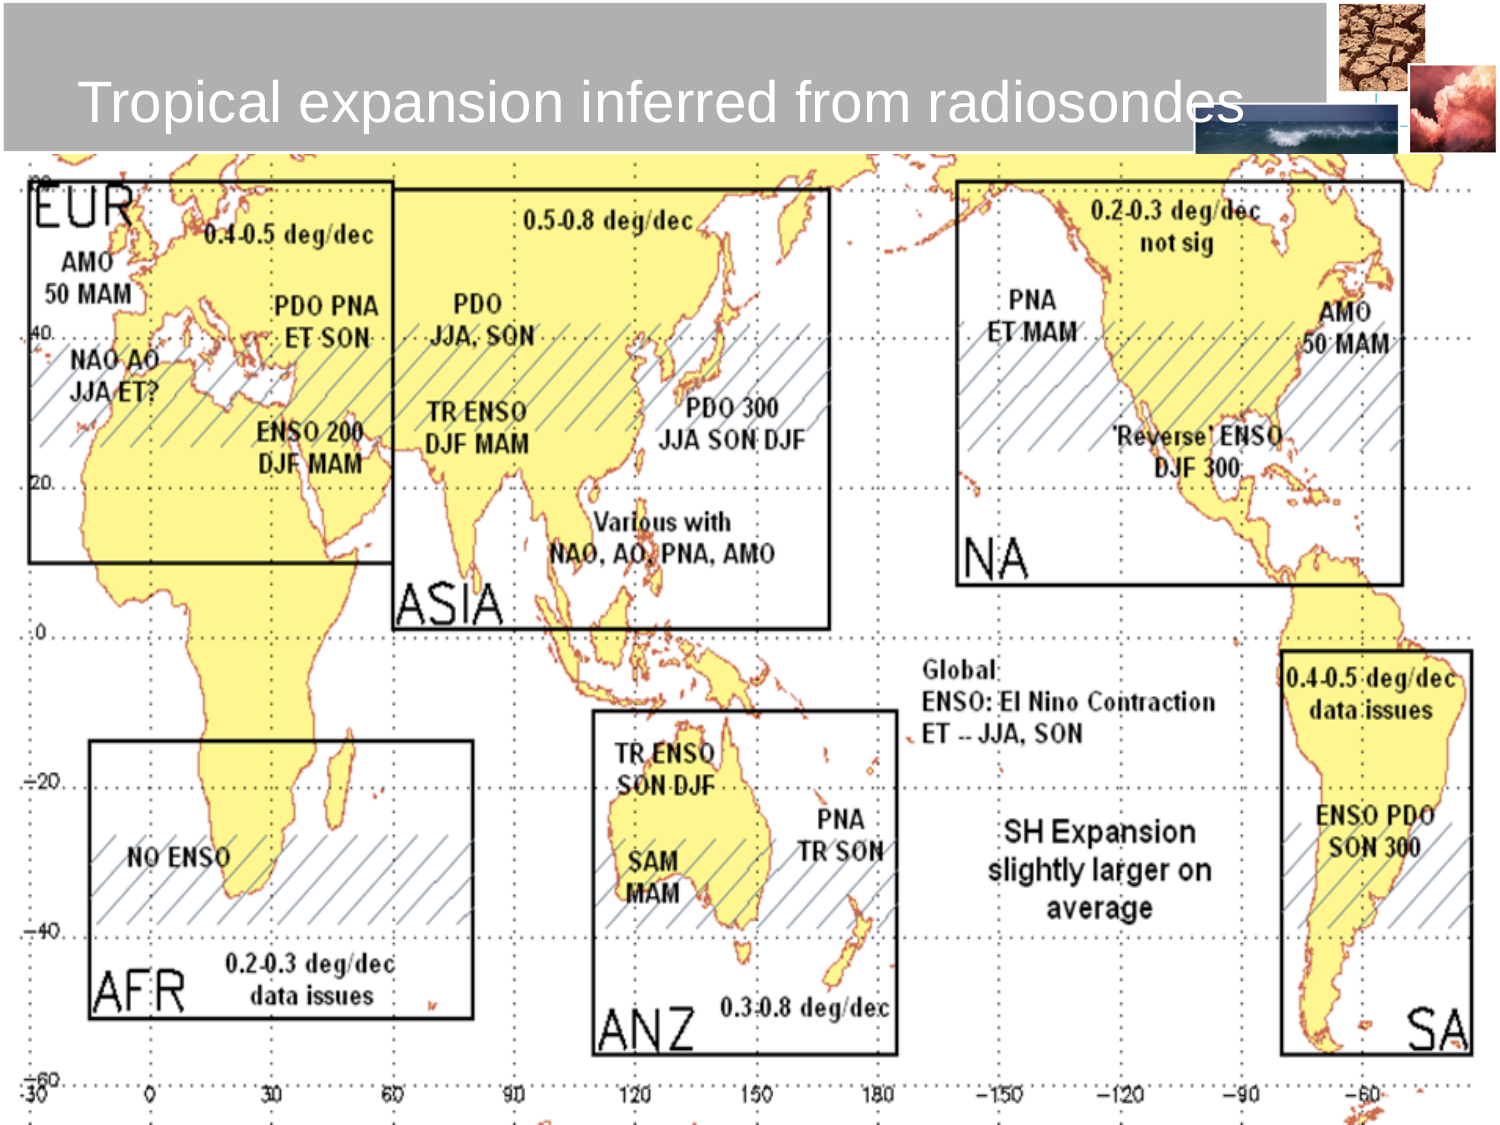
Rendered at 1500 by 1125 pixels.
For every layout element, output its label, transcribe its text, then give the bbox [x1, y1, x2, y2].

title Tropical expansion inferred from radiosondes [77, 18, 1264, 143]
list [10, 154, 1487, 1125]
picture [0, 0, 1498, 192]
